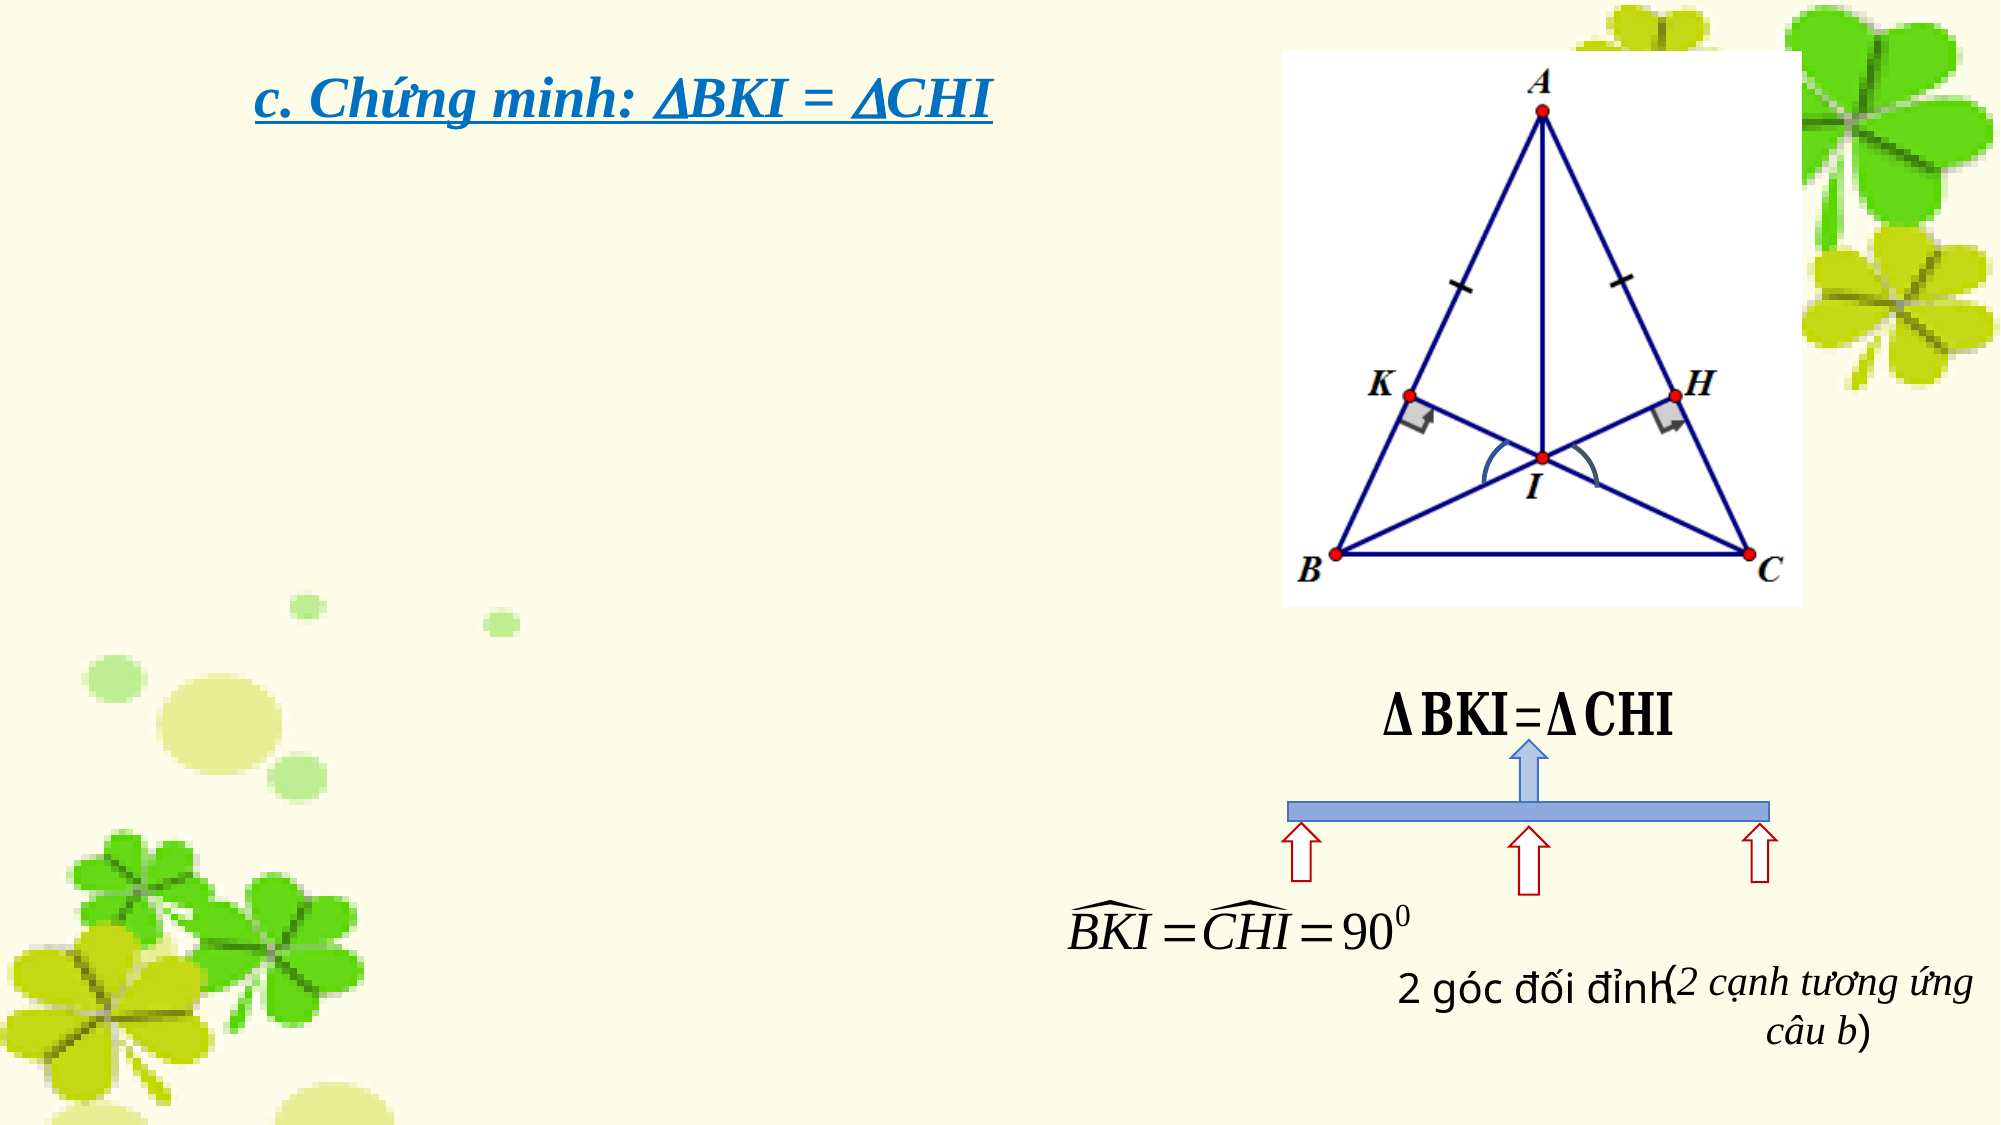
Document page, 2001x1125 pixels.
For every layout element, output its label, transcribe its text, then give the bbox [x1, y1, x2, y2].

text_box [1282, 822, 1320, 882]
text_box [1288, 801, 1770, 821]
text_box [1510, 739, 1547, 801]
picture [0, 0, 2001, 1125]
text_box [1743, 823, 1777, 883]
text_box [1509, 826, 1549, 895]
text_box c. Chứng minh: BKI = CHI [240, 51, 1009, 137]
